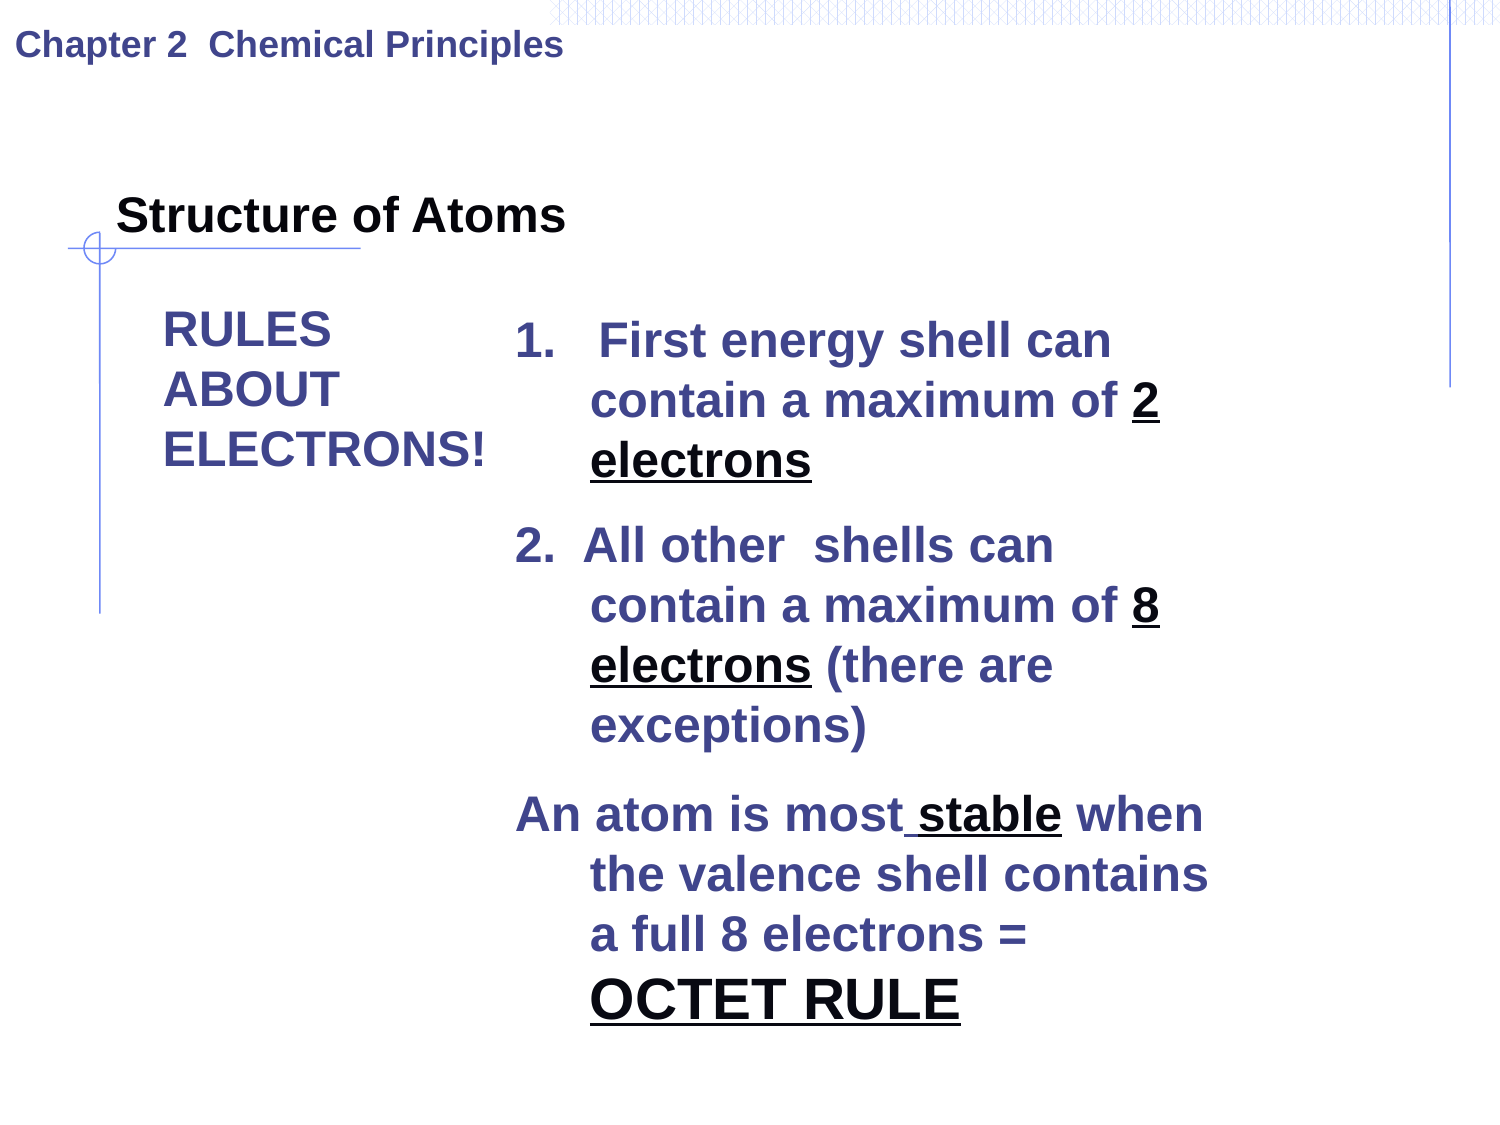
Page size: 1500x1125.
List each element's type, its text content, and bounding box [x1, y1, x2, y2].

text_box Structure of Atoms [101, 174, 582, 250]
text_box Chapter 2 Chemical Principles [0, 0, 607, 77]
text_box 1. First energy shell can contain a maximum of 2 electrons 2. All other shells can contain a maximum of 8 electrons (there are exceptions) An atom is most stable when the valence shell contains a full 8 electrons = OCTET RULE [499, 299, 1250, 1039]
text_box RULES ABOUT ELECTRONS! [147, 289, 503, 484]
